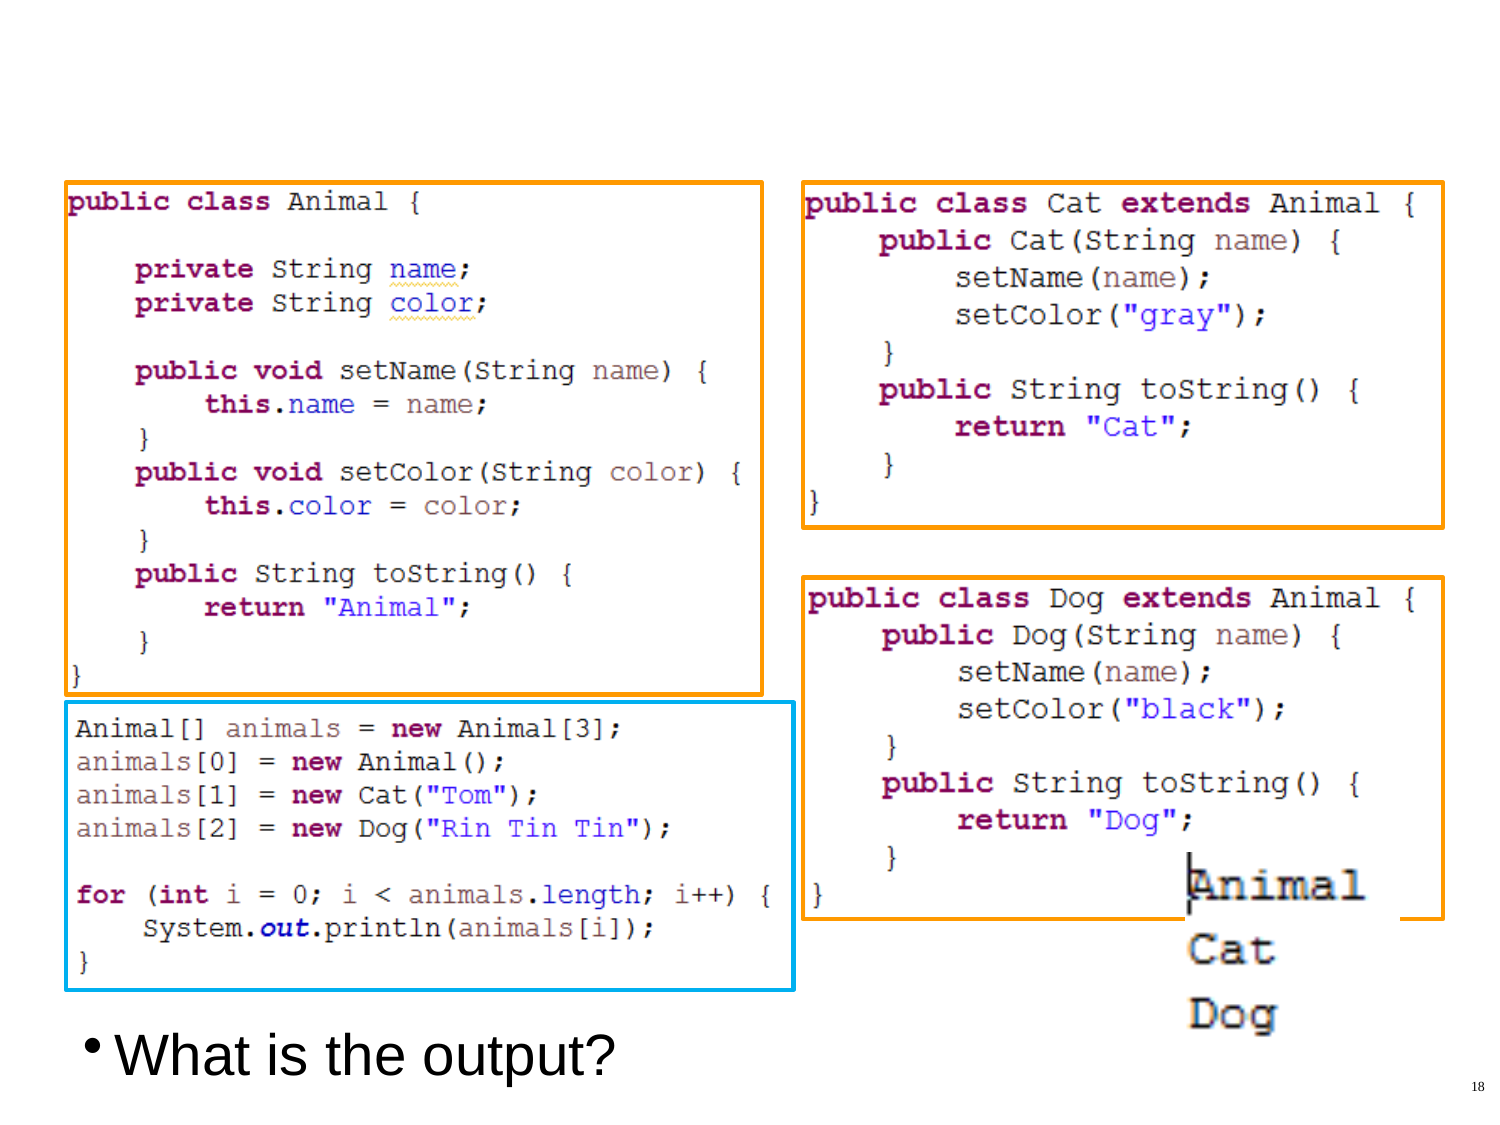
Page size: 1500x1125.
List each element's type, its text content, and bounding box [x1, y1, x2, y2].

picture [67, 184, 760, 693]
list What is the output? [67, 184, 1442, 1071]
picture [804, 579, 1442, 1071]
picture [69, 705, 790, 987]
picture [804, 184, 1442, 526]
slide_number 18 [1186, 1069, 1500, 1125]
